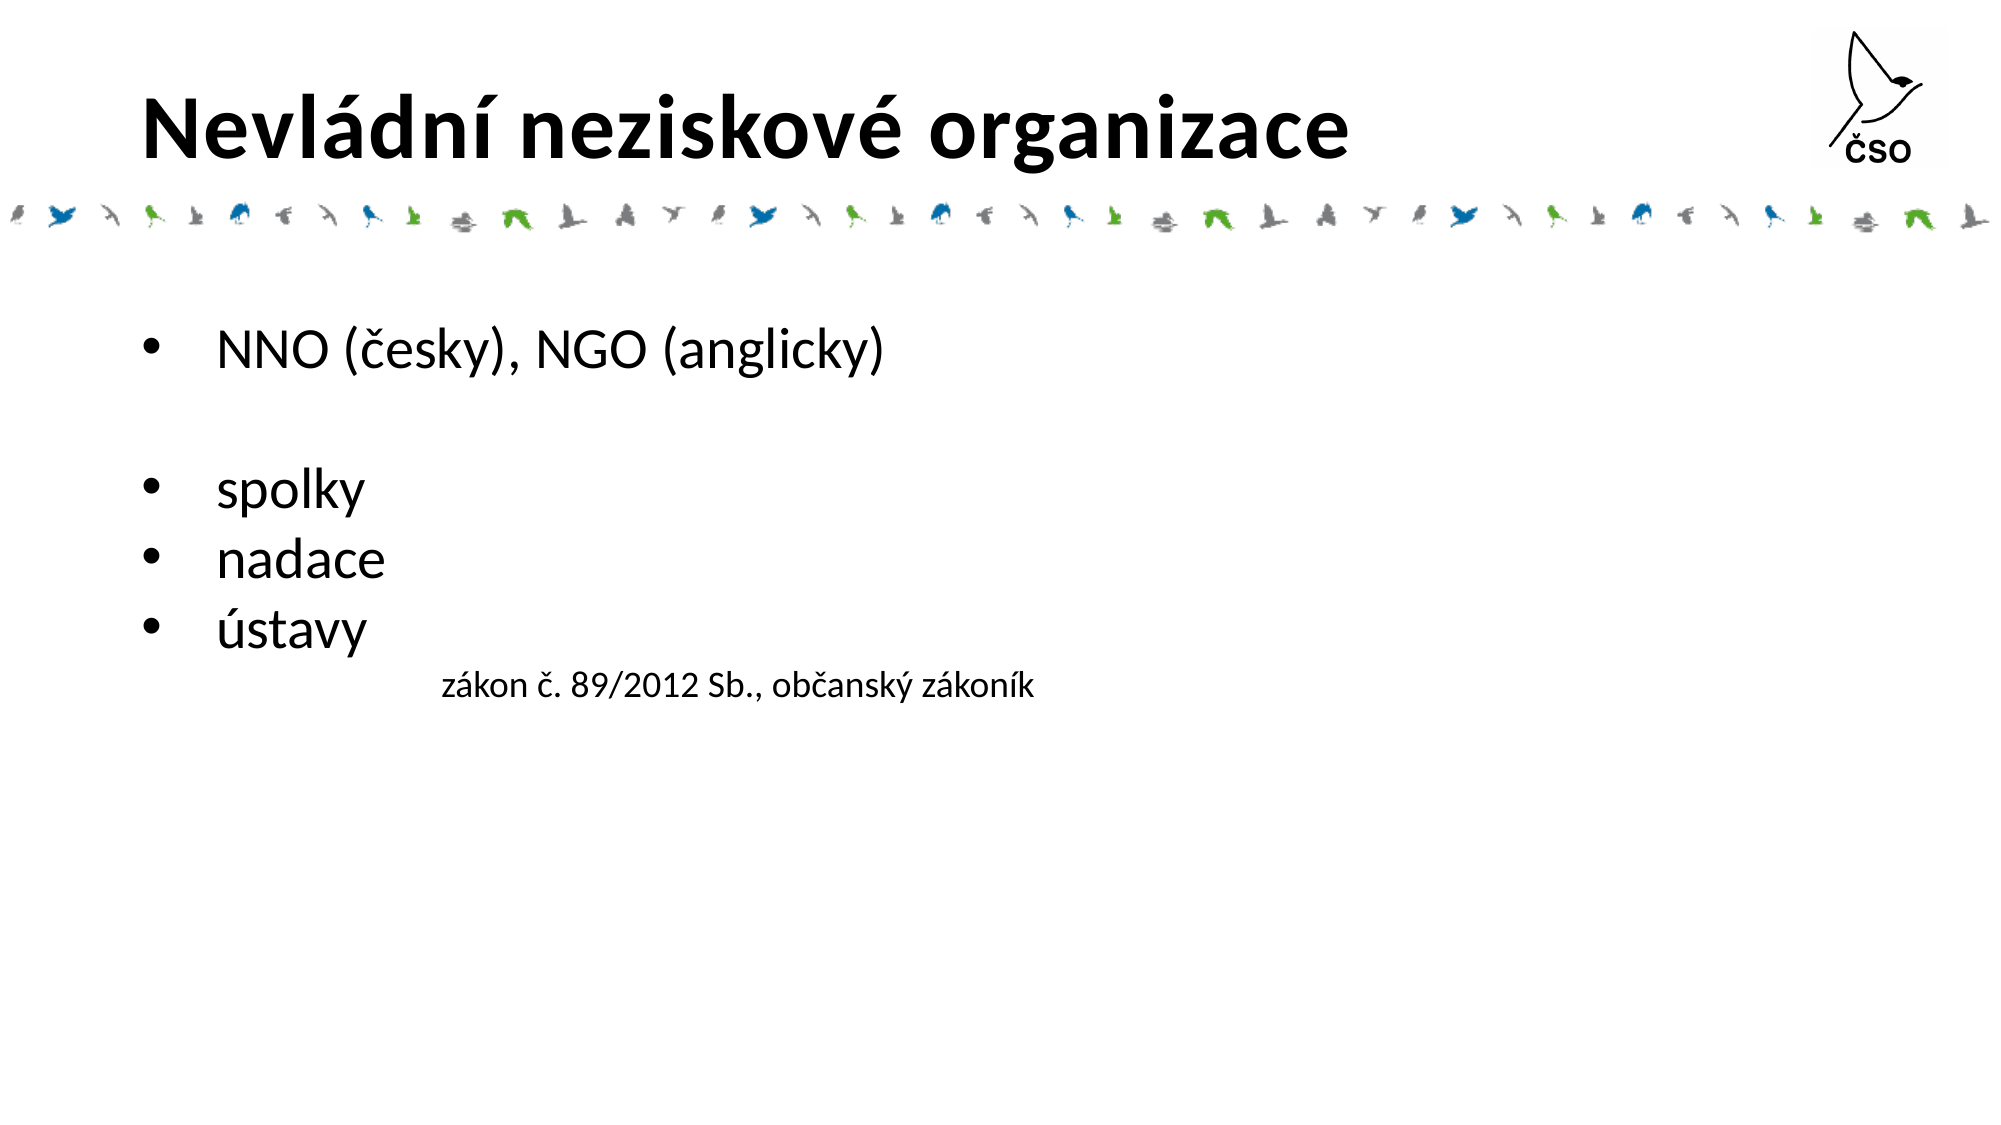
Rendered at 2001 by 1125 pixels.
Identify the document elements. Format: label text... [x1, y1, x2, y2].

text_box NNO (česky), NGO (anglicky) spolky nadace ústavy zákon č. 89/2012 Sb., občanský zákoník [126, 303, 1929, 713]
title Nevládní neziskové organizace [126, 20, 1852, 201]
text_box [10, 201, 2000, 238]
picture [1811, 26, 1948, 169]
